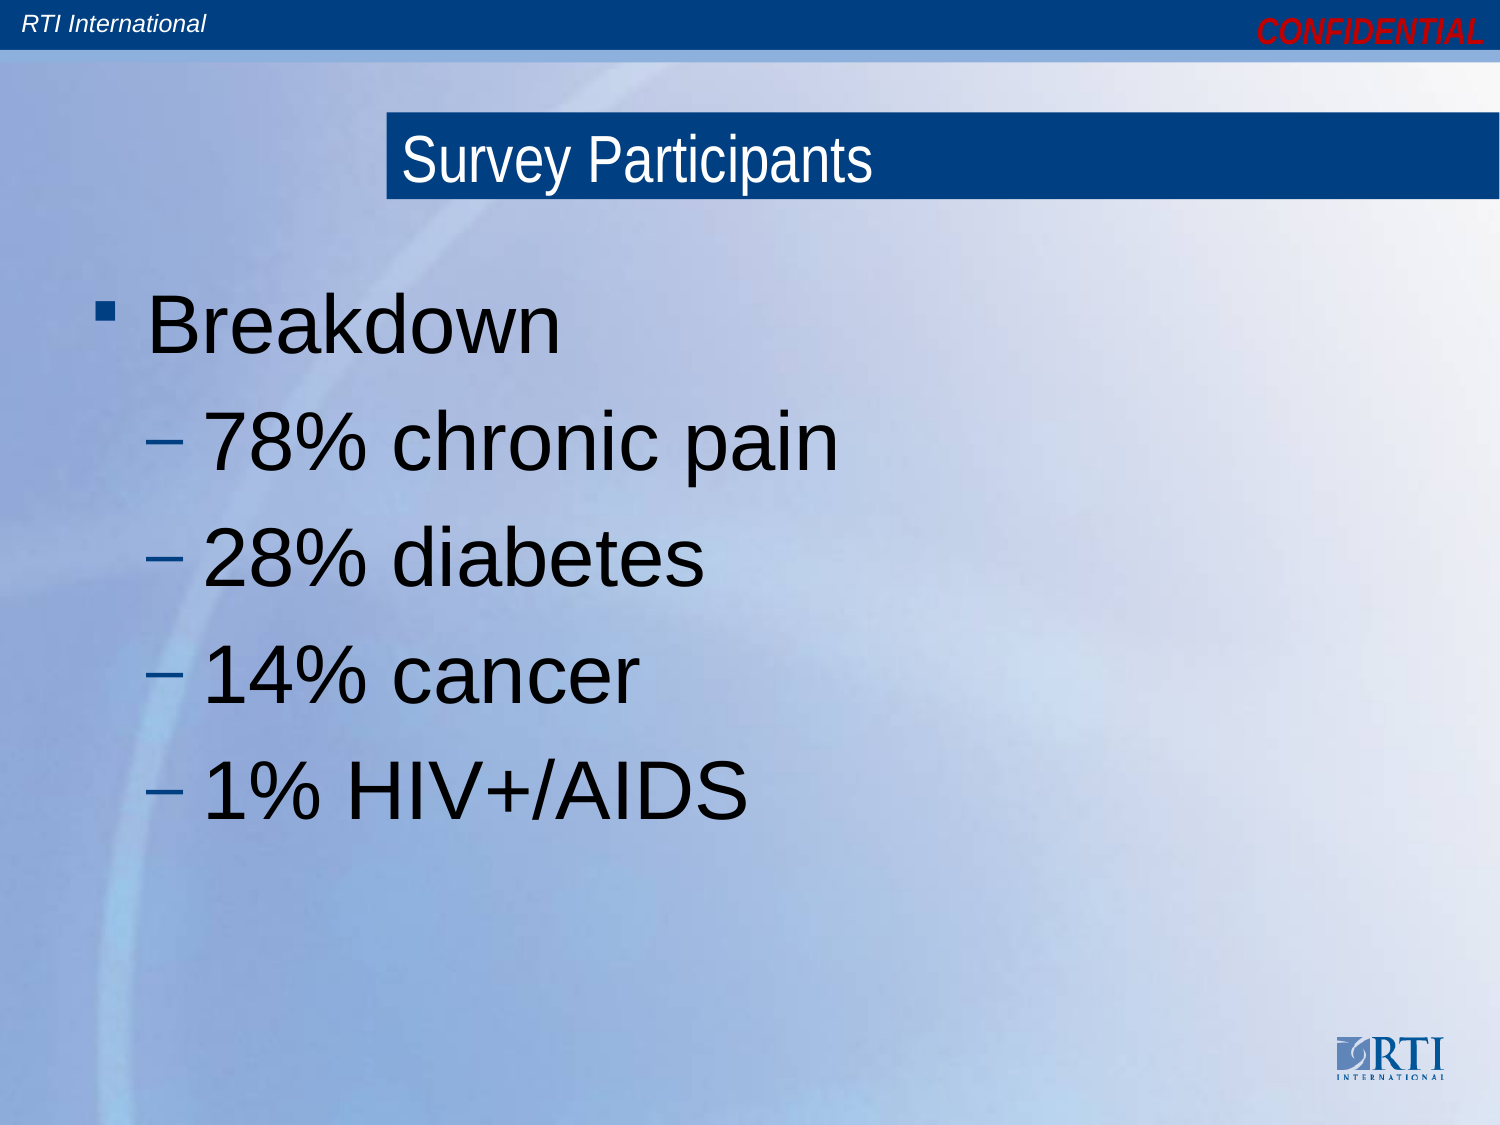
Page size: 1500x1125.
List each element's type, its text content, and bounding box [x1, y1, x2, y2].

title Survey Participants [386, 111, 1500, 200]
picture [0, 63, 1500, 1125]
list Breakdown 78% chronic pain 28% diabetes 14% cancer 1% HIV+/AIDS [74, 262, 1426, 1006]
